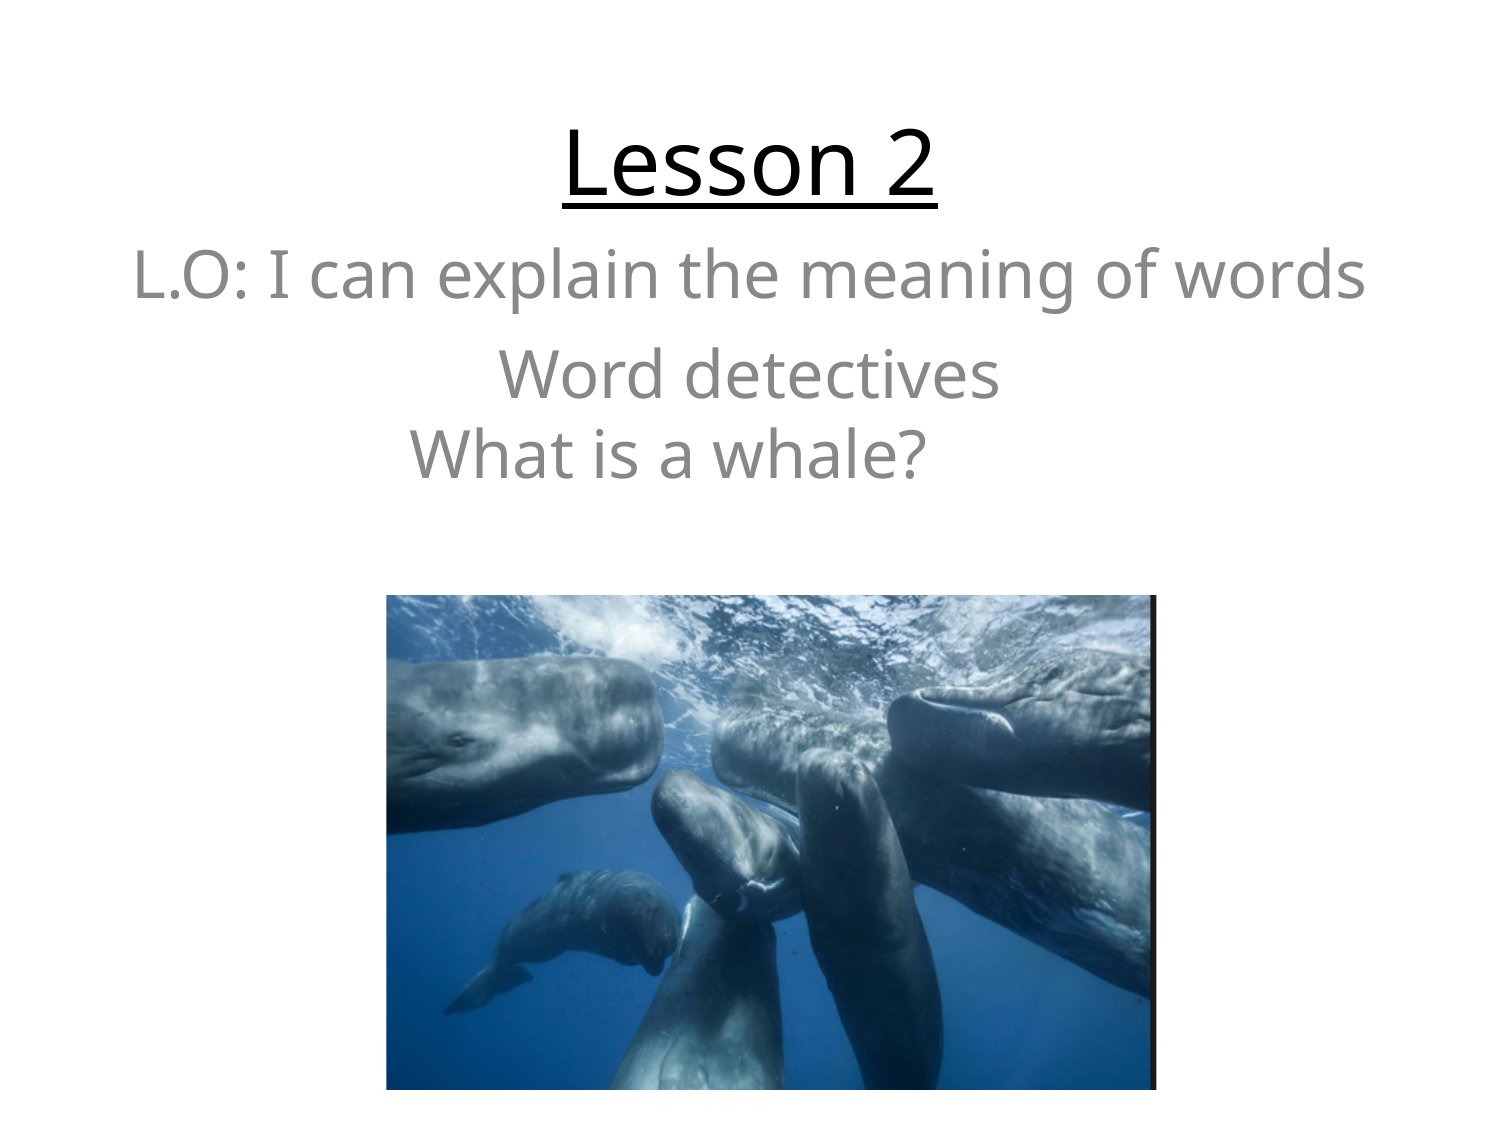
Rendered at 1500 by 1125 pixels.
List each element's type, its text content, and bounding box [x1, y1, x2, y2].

title Lesson 2 [112, 38, 1388, 224]
subtitle L.O: I can explain the meaning of words Word detectives What is a whale? [34, 224, 1466, 418]
picture [386, 595, 1157, 1090]
